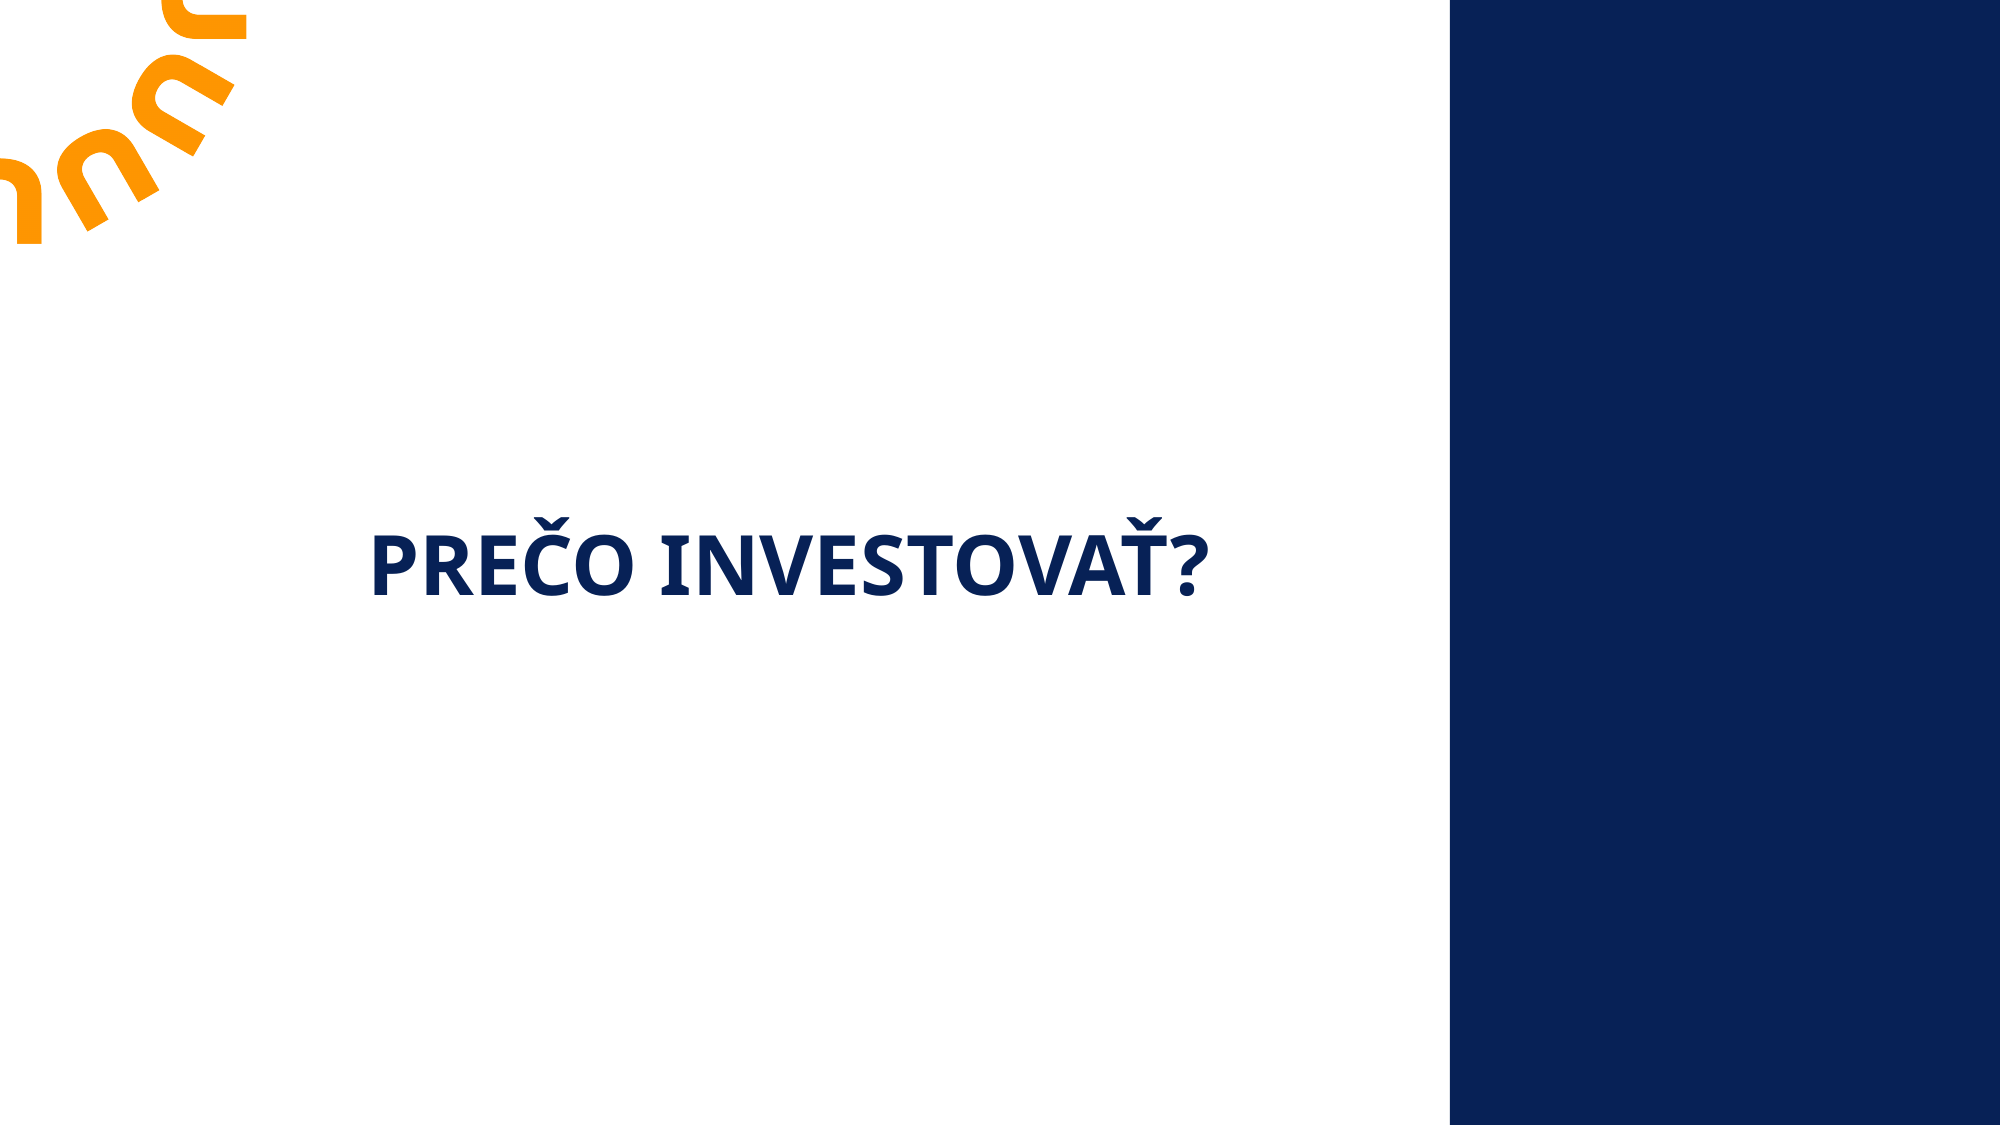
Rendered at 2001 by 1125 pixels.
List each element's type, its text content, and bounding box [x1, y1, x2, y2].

text_box PREČO INVESTOVAŤ? [246, 504, 1331, 620]
text_box [1449, 0, 2000, 1125]
text_box [0, 0, 247, 245]
